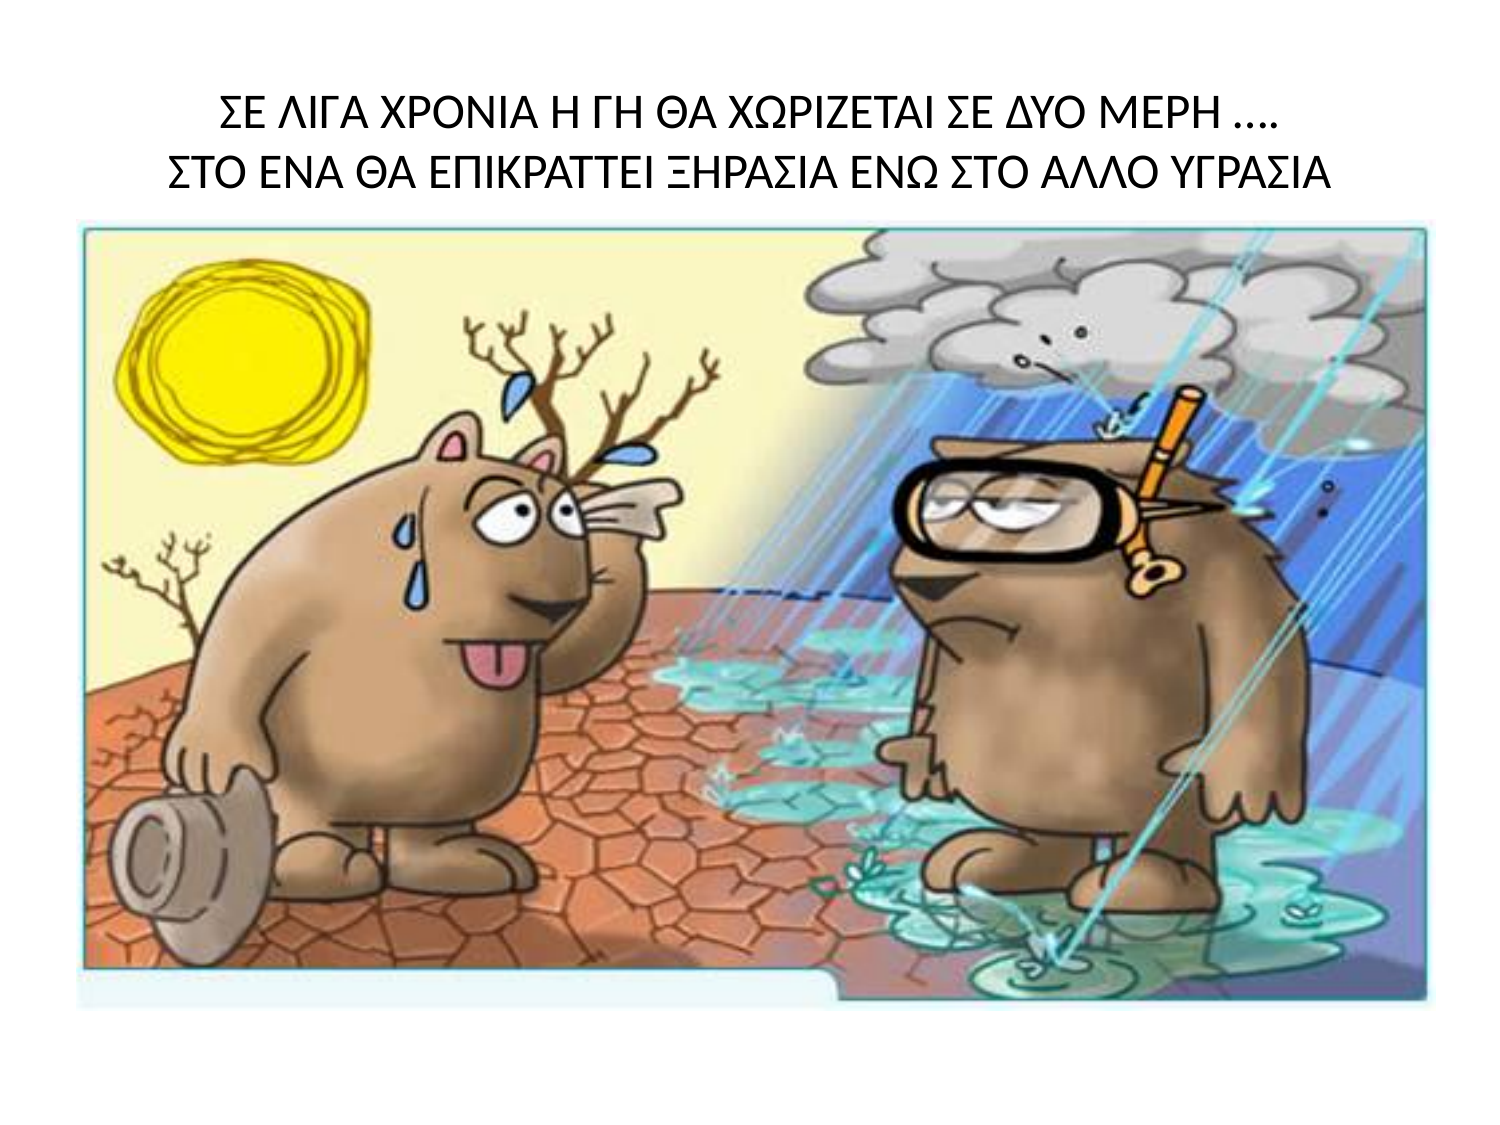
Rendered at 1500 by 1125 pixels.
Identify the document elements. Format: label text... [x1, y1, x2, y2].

picture [76, 219, 1436, 1011]
title ΣΕ ΛΙΓΑ ΧΡΟΝΙΑ Η ΓΗ ΘΑ ΧΩΡΙΖΕΤΑΙ ΣΕ ΔΥΟ ΜΕΡΗ …. ΣΤΟ ΕΝΑ ΘΑ ΕΠΙΚΡΑΤΤΕΙ ΞΗΡΑΣΙΑ ΕΝΩ ΣΤΟ ΑΛΛΟ ΥΓΡΑΣΙΑ [75, 45, 1425, 219]
